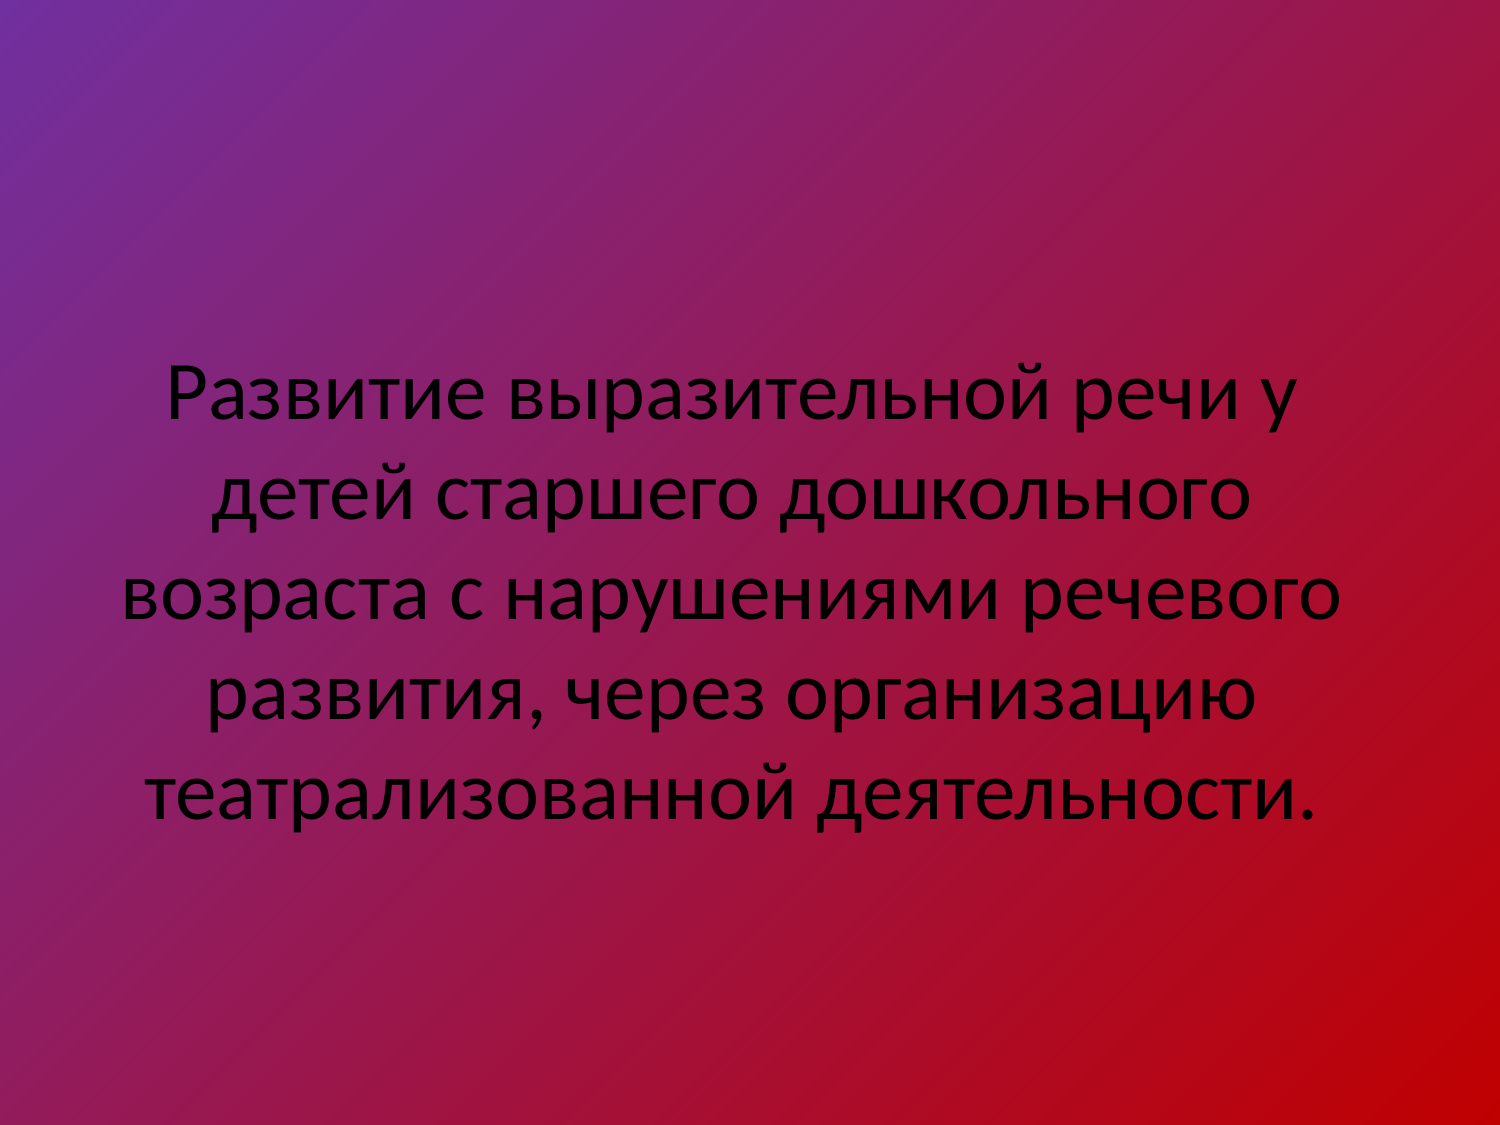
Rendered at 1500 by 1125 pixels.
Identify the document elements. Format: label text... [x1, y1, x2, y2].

title Развитие выразительной речи у детей старшего дошкольного возраста с нарушениями речевого развития, через организацию театрализованной деятельности. [88, 290, 1376, 882]
